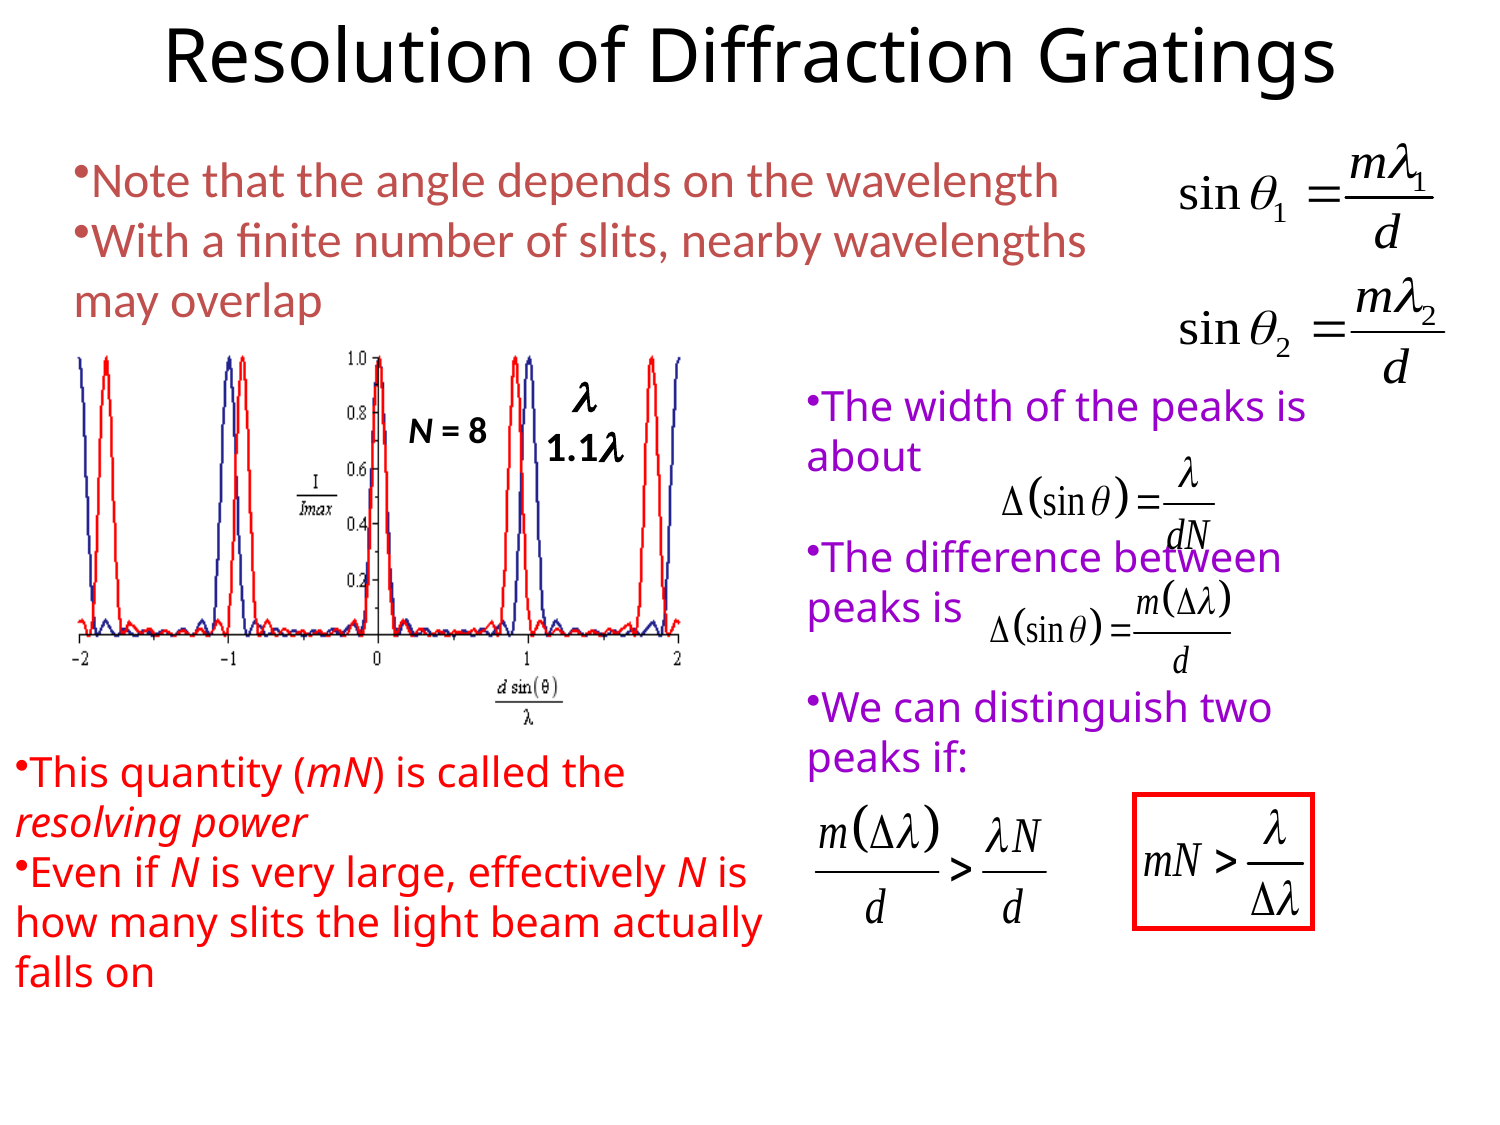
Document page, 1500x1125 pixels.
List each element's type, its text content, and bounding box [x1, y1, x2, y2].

text_box Note that the angle depends on the wavelength With a finite number of slits, nearby wavelengths may overlap [58, 140, 1166, 336]
text_box This quantity (mN) is called the resolving power Even if N is very large, effectively N is how many slits the light beam actually falls on [0, 738, 782, 1004]
text_box Resolution of Diffraction Gratings [0, 0, 1500, 105]
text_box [808, 796, 1056, 935]
picture [62, 337, 691, 740]
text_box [984, 573, 1239, 683]
text_box The width of the peaks is about The difference between peaks is We can distinguish two peaks if: [791, 372, 1386, 788]
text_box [995, 445, 1223, 560]
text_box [1171, 128, 1454, 396]
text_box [1136, 796, 1311, 927]
